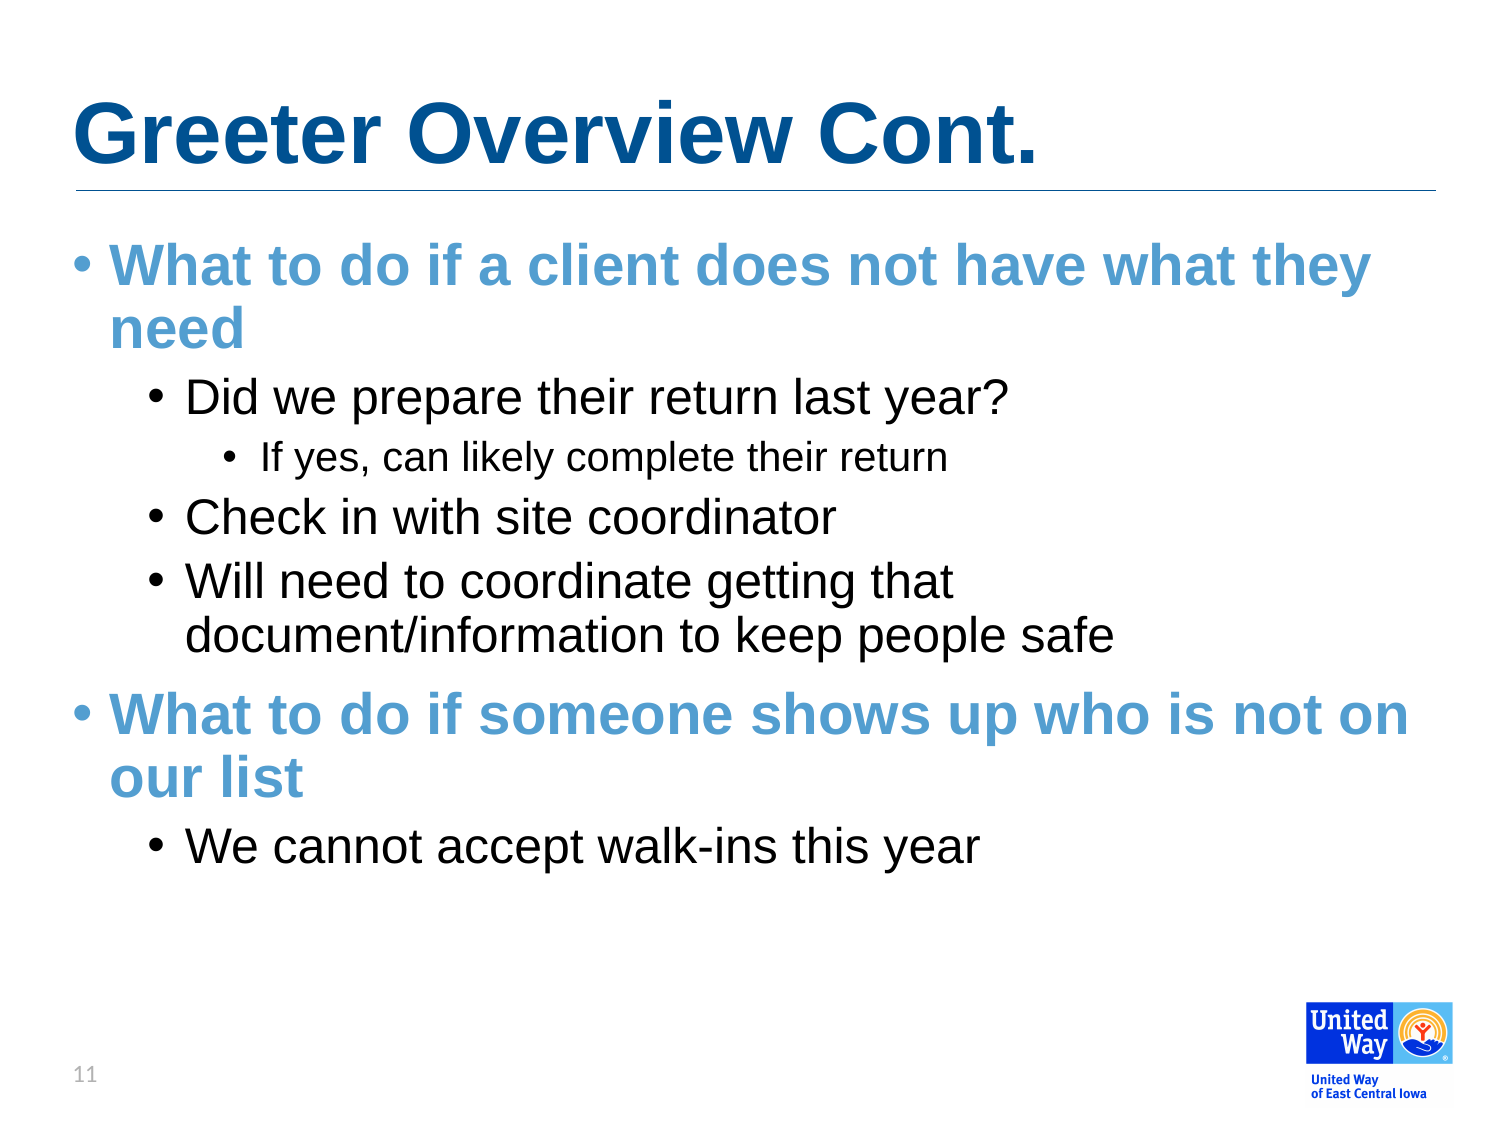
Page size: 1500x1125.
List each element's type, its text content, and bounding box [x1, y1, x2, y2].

list What to do if a client does not have what they need Did we prepare their return last year? If yes, can likely complete their return Check in with site coordinator Will need to coordinate getting that document/information to keep people safe What to do if someone shows up who is not on our list We cannot accept walk-ins this year [57, 227, 1449, 992]
slide_number 11 [57, 1042, 395, 1103]
title Greeter Overview Cont. [57, 80, 1449, 191]
picture [1305, 1001, 1454, 1108]
